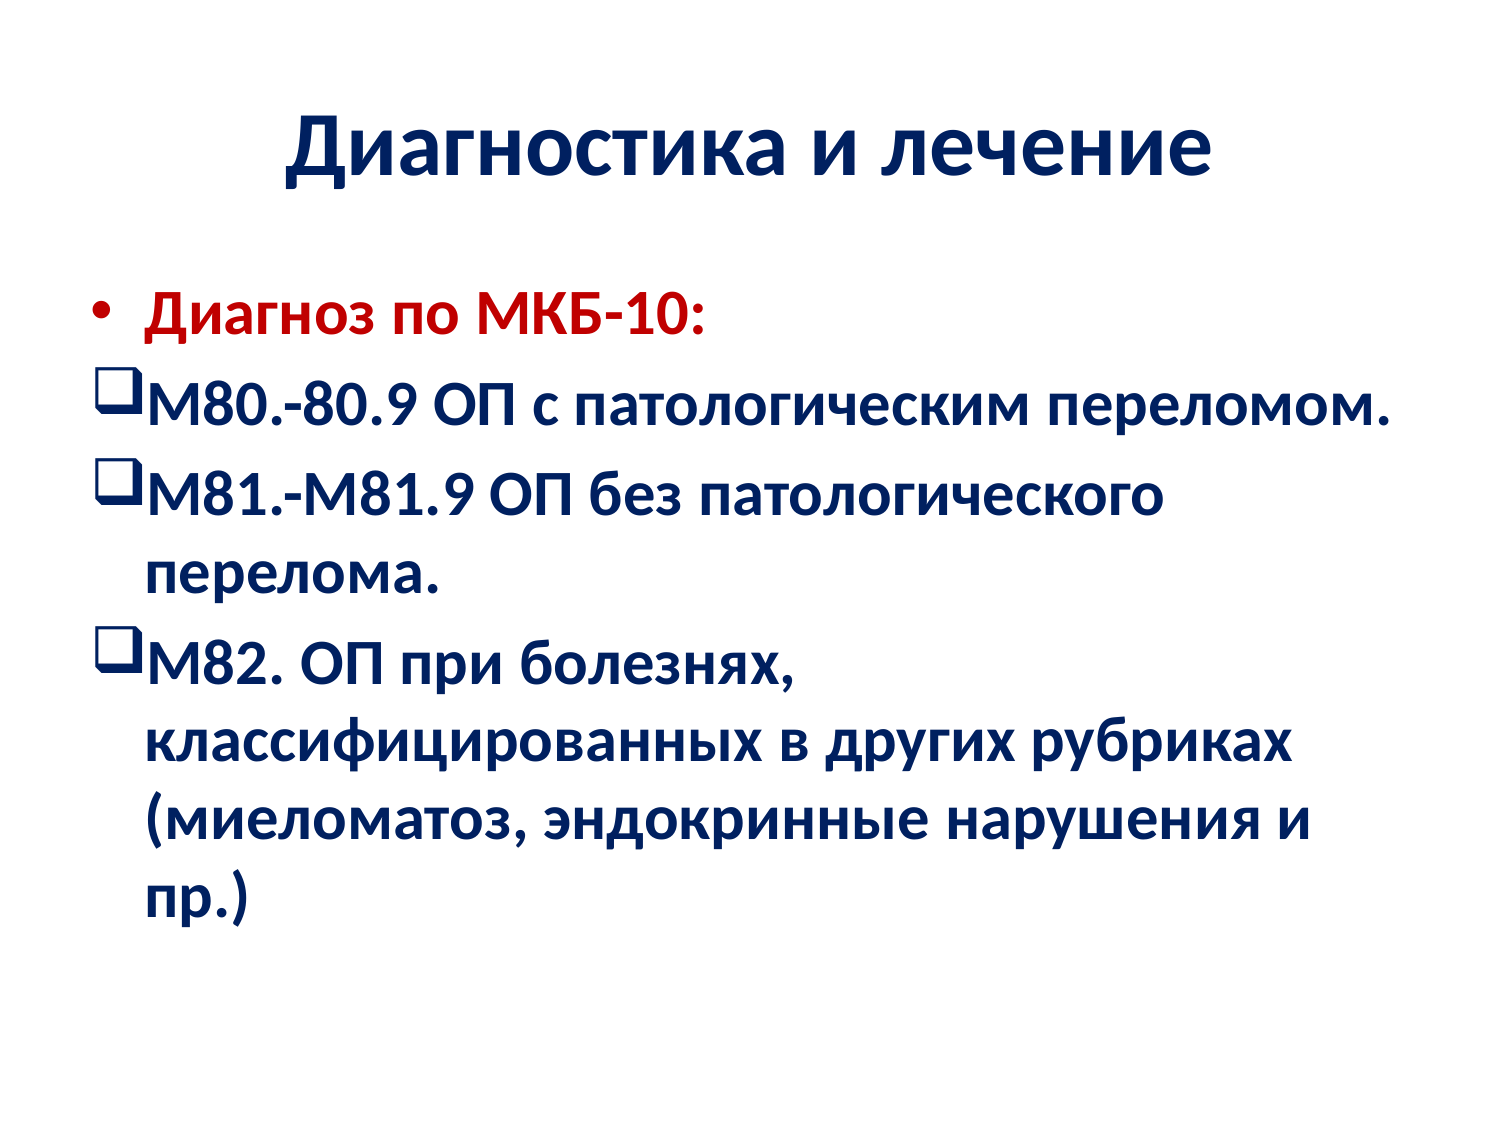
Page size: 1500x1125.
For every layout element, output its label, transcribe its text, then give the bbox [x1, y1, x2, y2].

list Диагноз по МКБ-10: М80.-80.9 ОП с патологическим переломом. М81.-М81.9 ОП без патологического перелома. М82. ОП при болезнях, классифицированных в других рубриках (миеломатоз, эндокринные нарушения и пр.) [75, 262, 1425, 1005]
title Диагностика и лечение [75, 45, 1425, 233]
